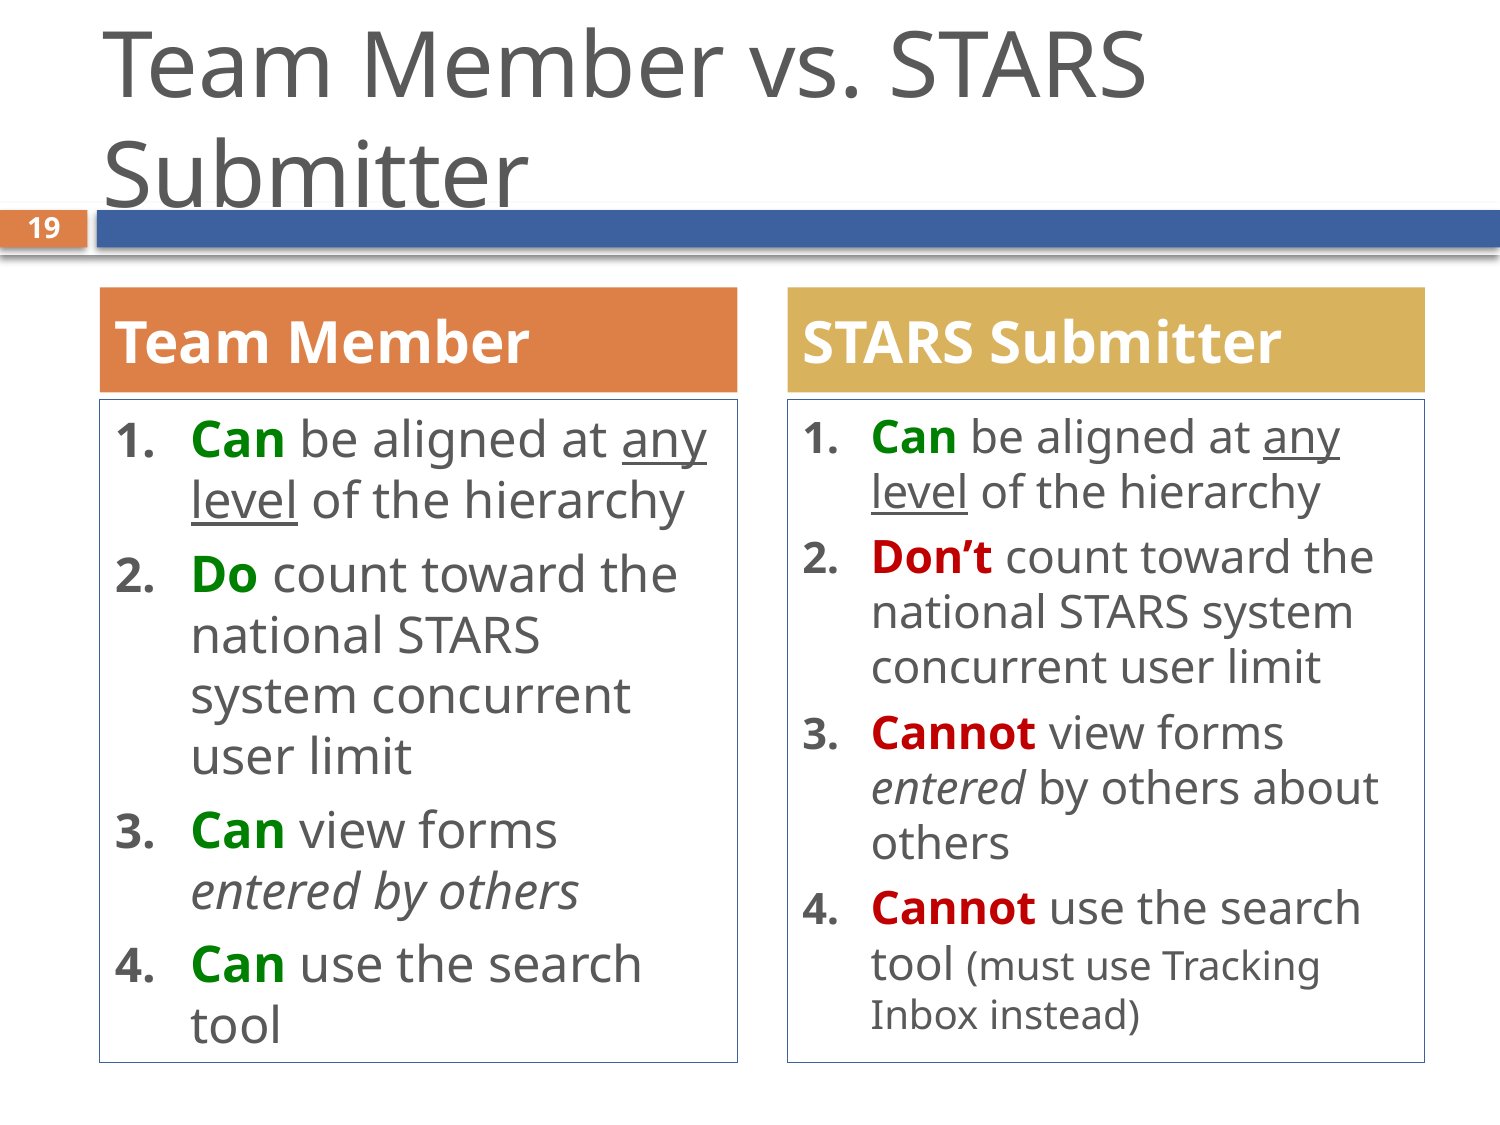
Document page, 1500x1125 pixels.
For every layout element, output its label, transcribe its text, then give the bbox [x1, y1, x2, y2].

list Can be aligned at any level of the hierarchy Do count toward the national STARS system concurrent user limit Can view forms entered by others Can use the search tool [99, 399, 738, 1063]
title Team Member vs. STARS Submitter [87, 44, 1425, 188]
list Can be aligned at any level of the hierarchy Don’t count toward the national STARS system concurrent user limit Cannot view forms entered by others about others Cannot use the search tool (must use Tracking Inbox instead) [787, 399, 1425, 1063]
list Team Member [99, 287, 738, 393]
list STARS Submitter [787, 287, 1425, 393]
slide_number 19 [0, 208, 88, 249]
